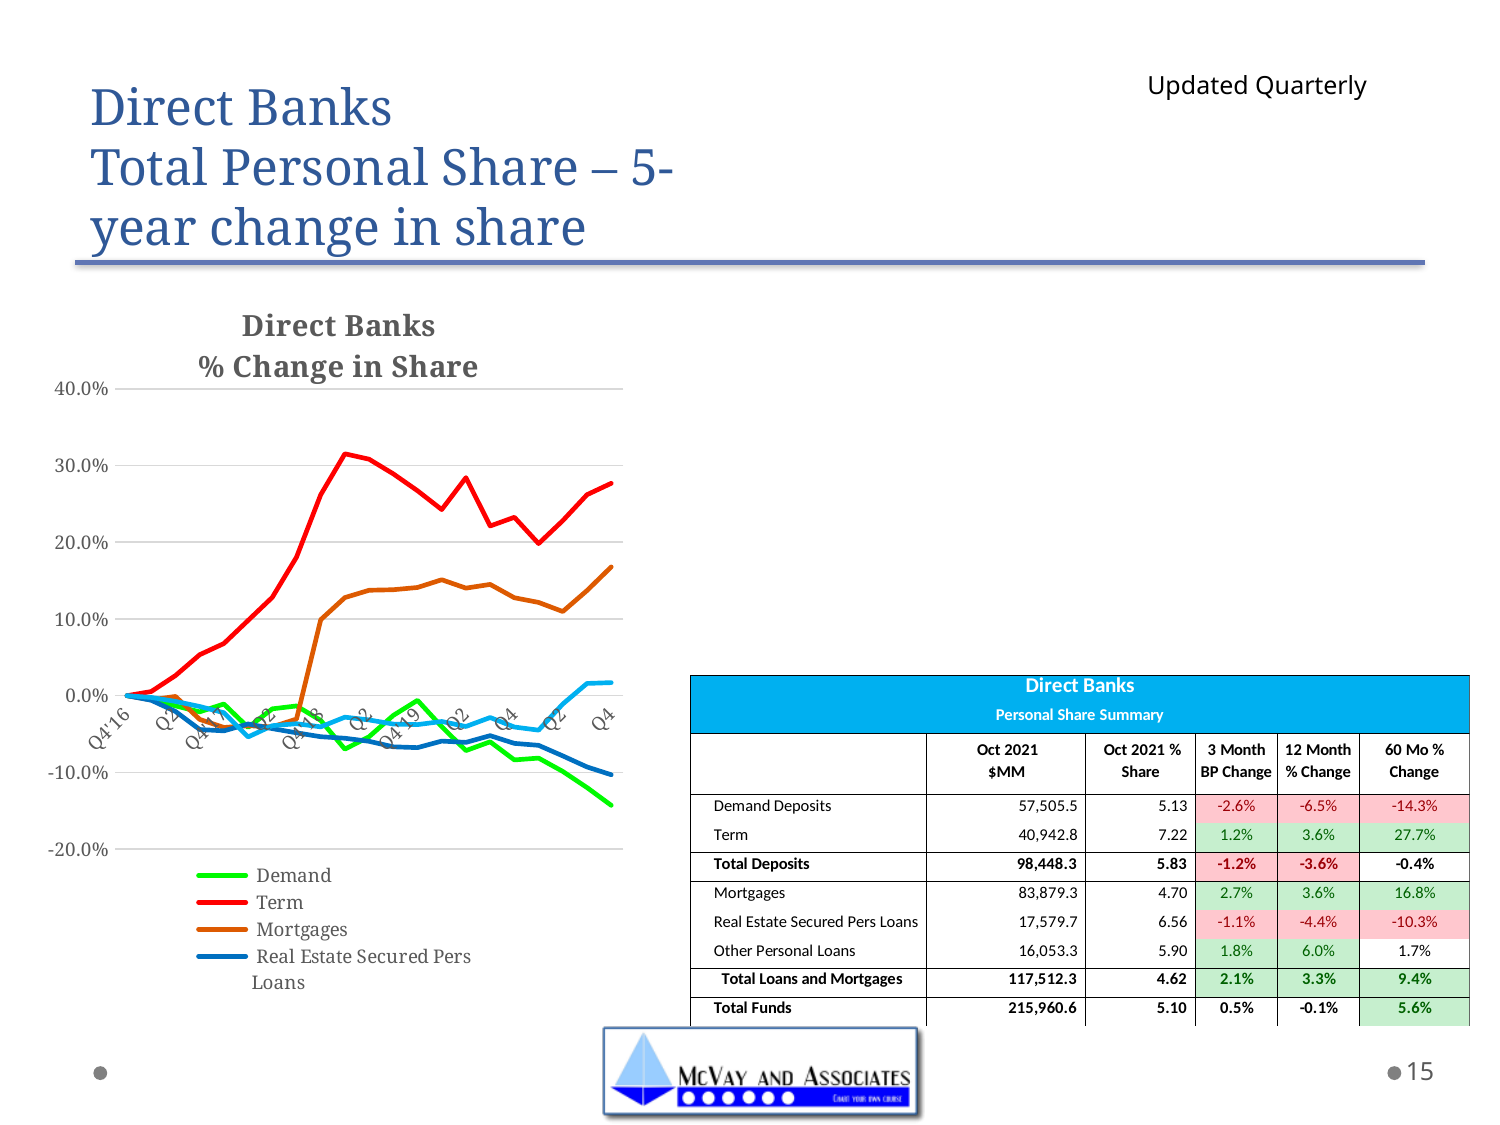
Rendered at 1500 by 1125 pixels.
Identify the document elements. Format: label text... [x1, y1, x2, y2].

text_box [689, 674, 1471, 1027]
text_box Updated Quarterly [1132, 62, 1383, 108]
title Direct Banks Total Personal Share – 5-year change in share [75, 0, 775, 263]
slide_number 15 [1401, 1042, 1494, 1103]
chart [27, 273, 651, 999]
